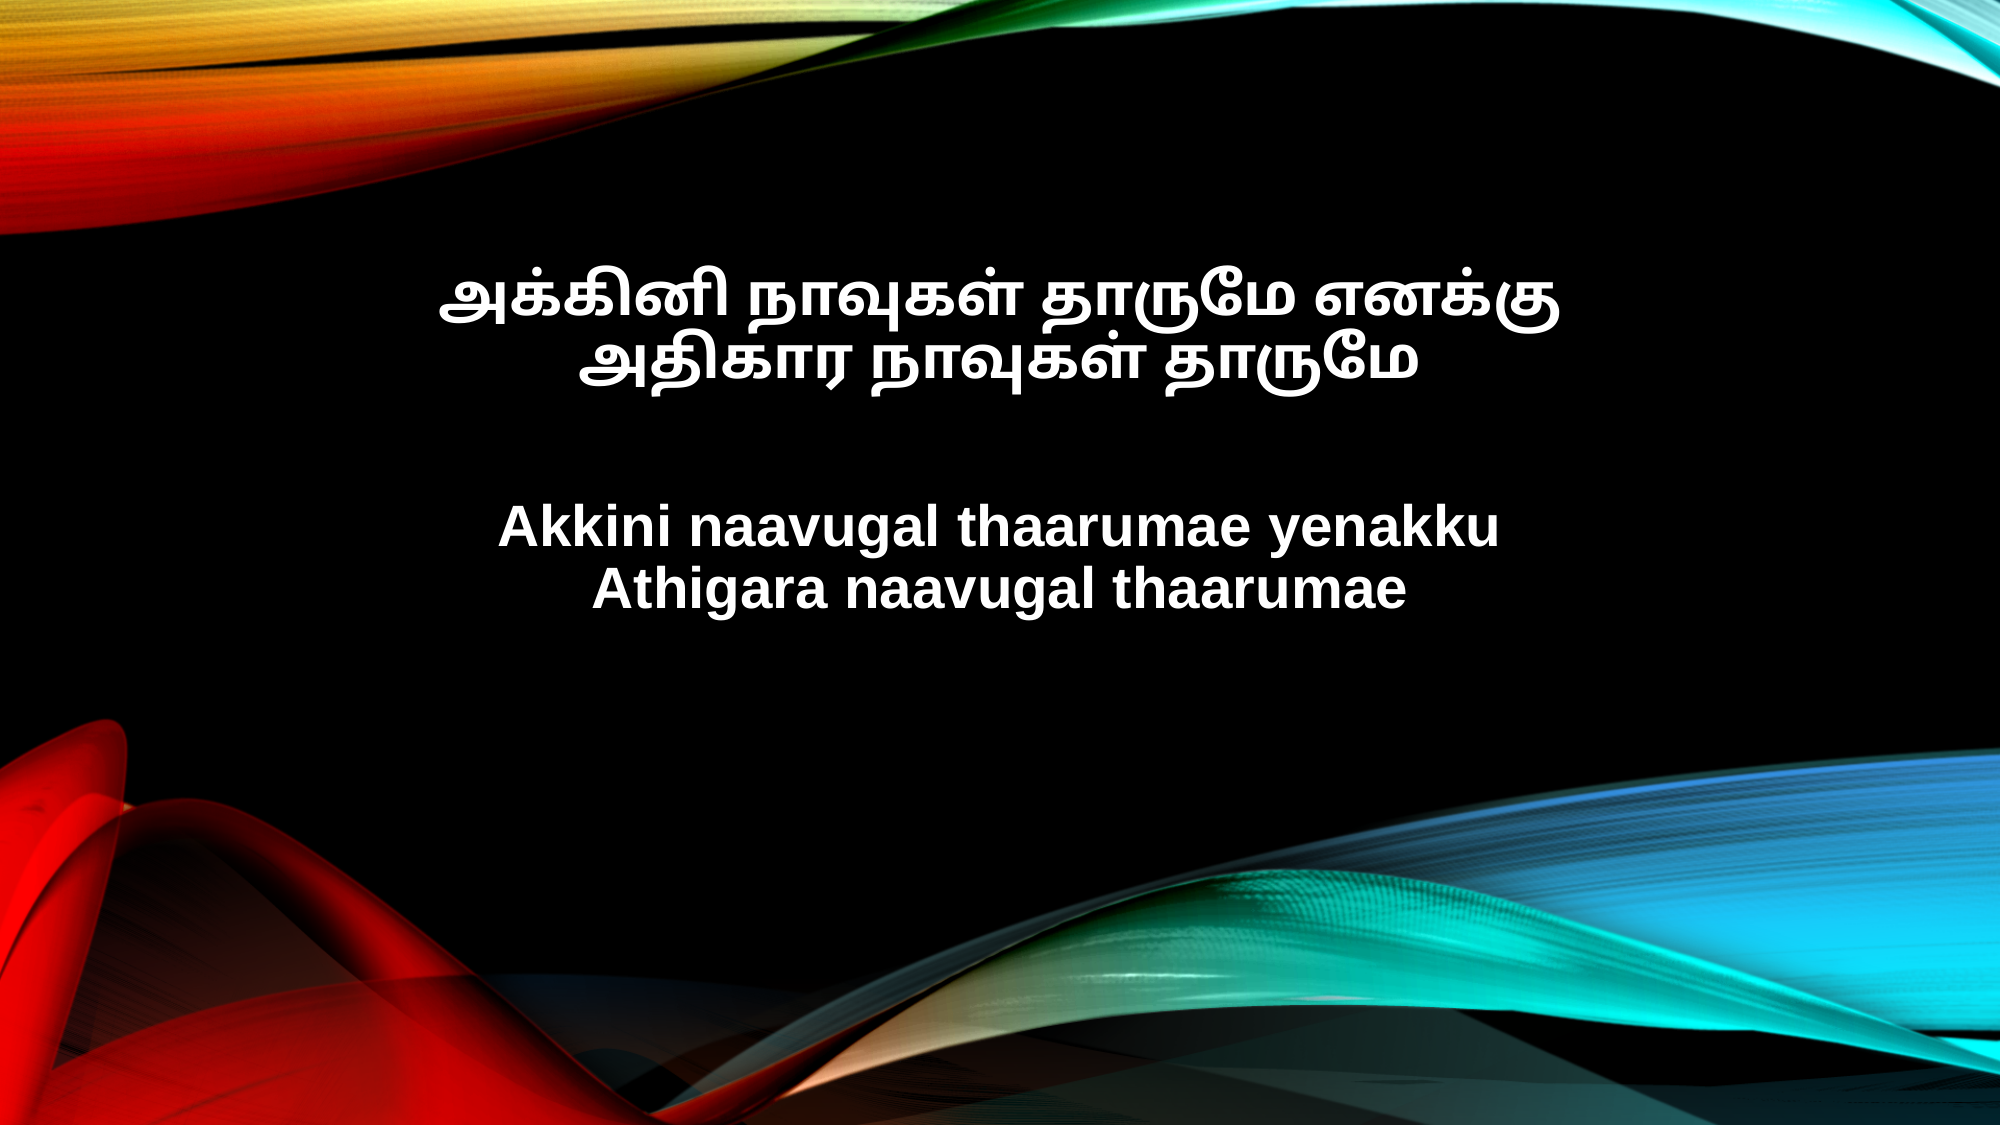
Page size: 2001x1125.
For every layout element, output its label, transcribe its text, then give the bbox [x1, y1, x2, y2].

subtitle அக்கினி நாவுகள் தாருமே எனக்கு அதிகார நாவுகள் தாருமே Akkini naavugal thaarumae yenakku Athigara naavugal thaarumae [0, 0, 2000, 1125]
